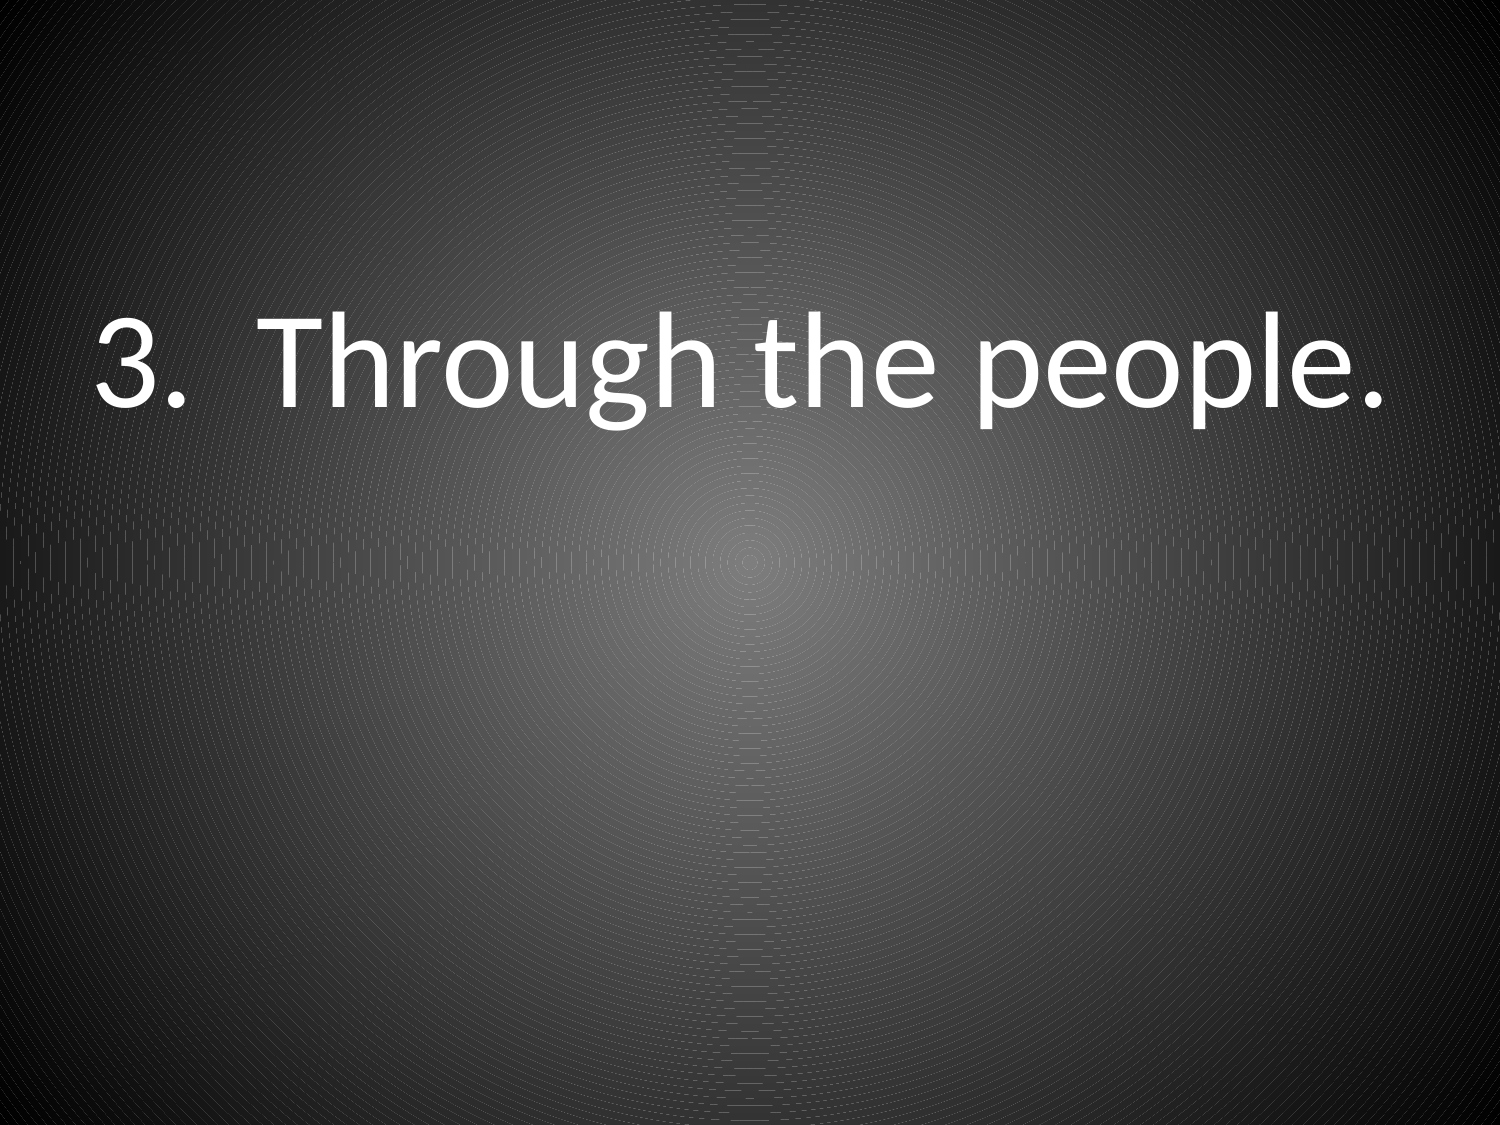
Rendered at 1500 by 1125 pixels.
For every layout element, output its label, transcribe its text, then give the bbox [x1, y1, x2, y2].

list 3. Through the people. [75, 262, 1425, 1005]
